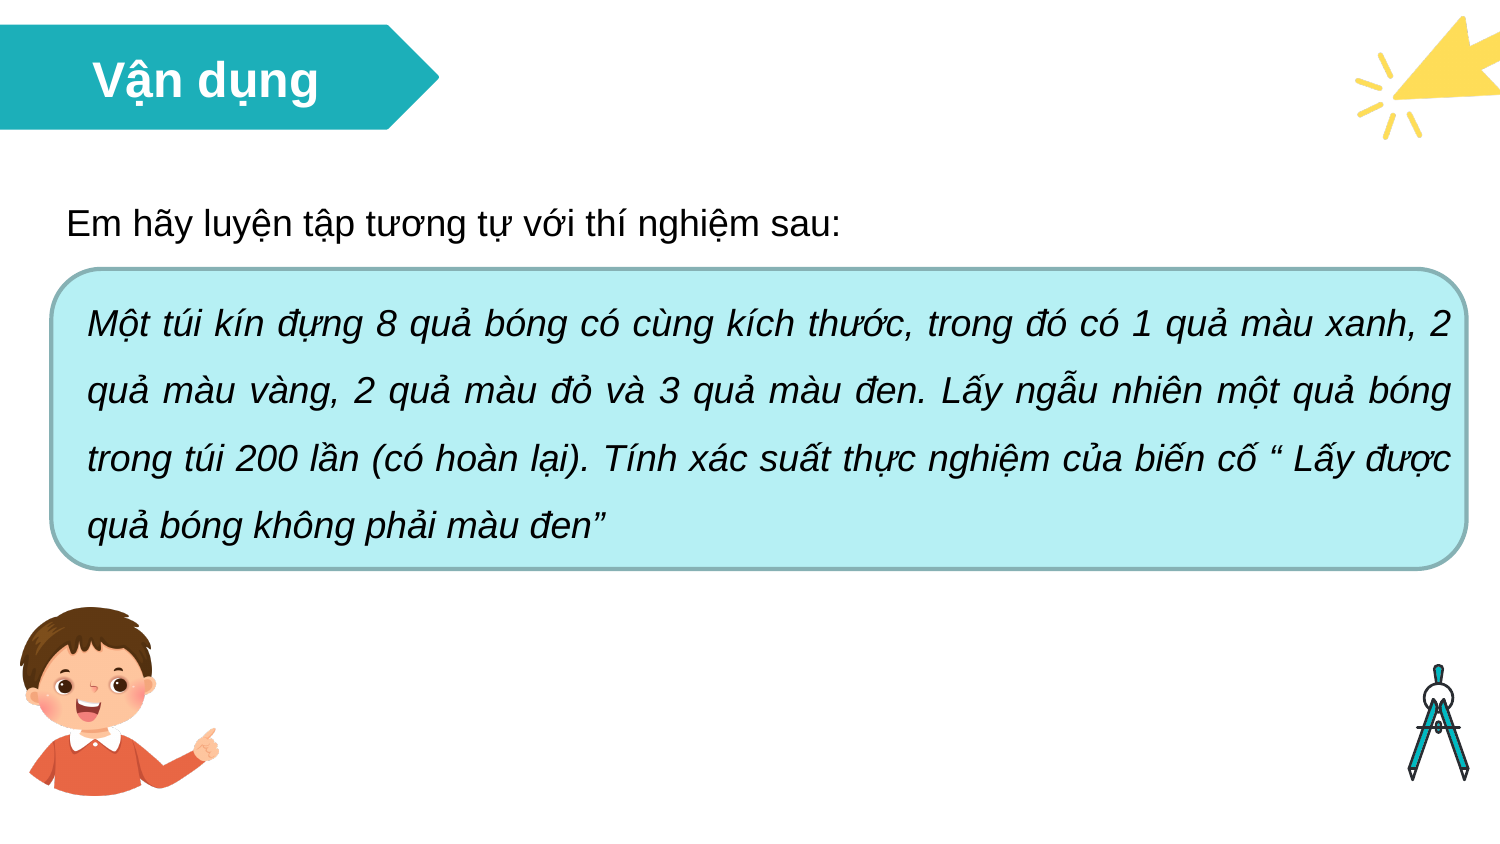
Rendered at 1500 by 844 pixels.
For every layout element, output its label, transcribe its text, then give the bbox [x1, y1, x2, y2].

text_box Em hãy luyện tập tương tự với thí nghiệm sau: [51, 169, 931, 252]
text_box Một túi kín đựng 8 quả bóng có cùng kích thước, trong đó có 1 quả màu xanh, 2 quả màu vàng, 2 quả màu đỏ và 3 quả màu đen. Lấy ngẫu nhiên một quả bóng trong túi 200 lần (có hoàn lại). Tính xác suất thực nghiệm của biến cố “ Lấy được quả bóng không phải màu đen” [72, 268, 1467, 554]
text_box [1407, 663, 1470, 782]
picture [1353, 0, 1500, 161]
picture [20, 606, 219, 797]
text_box Vận dụng [0, 24, 440, 130]
text_box [49, 275, 1456, 572]
